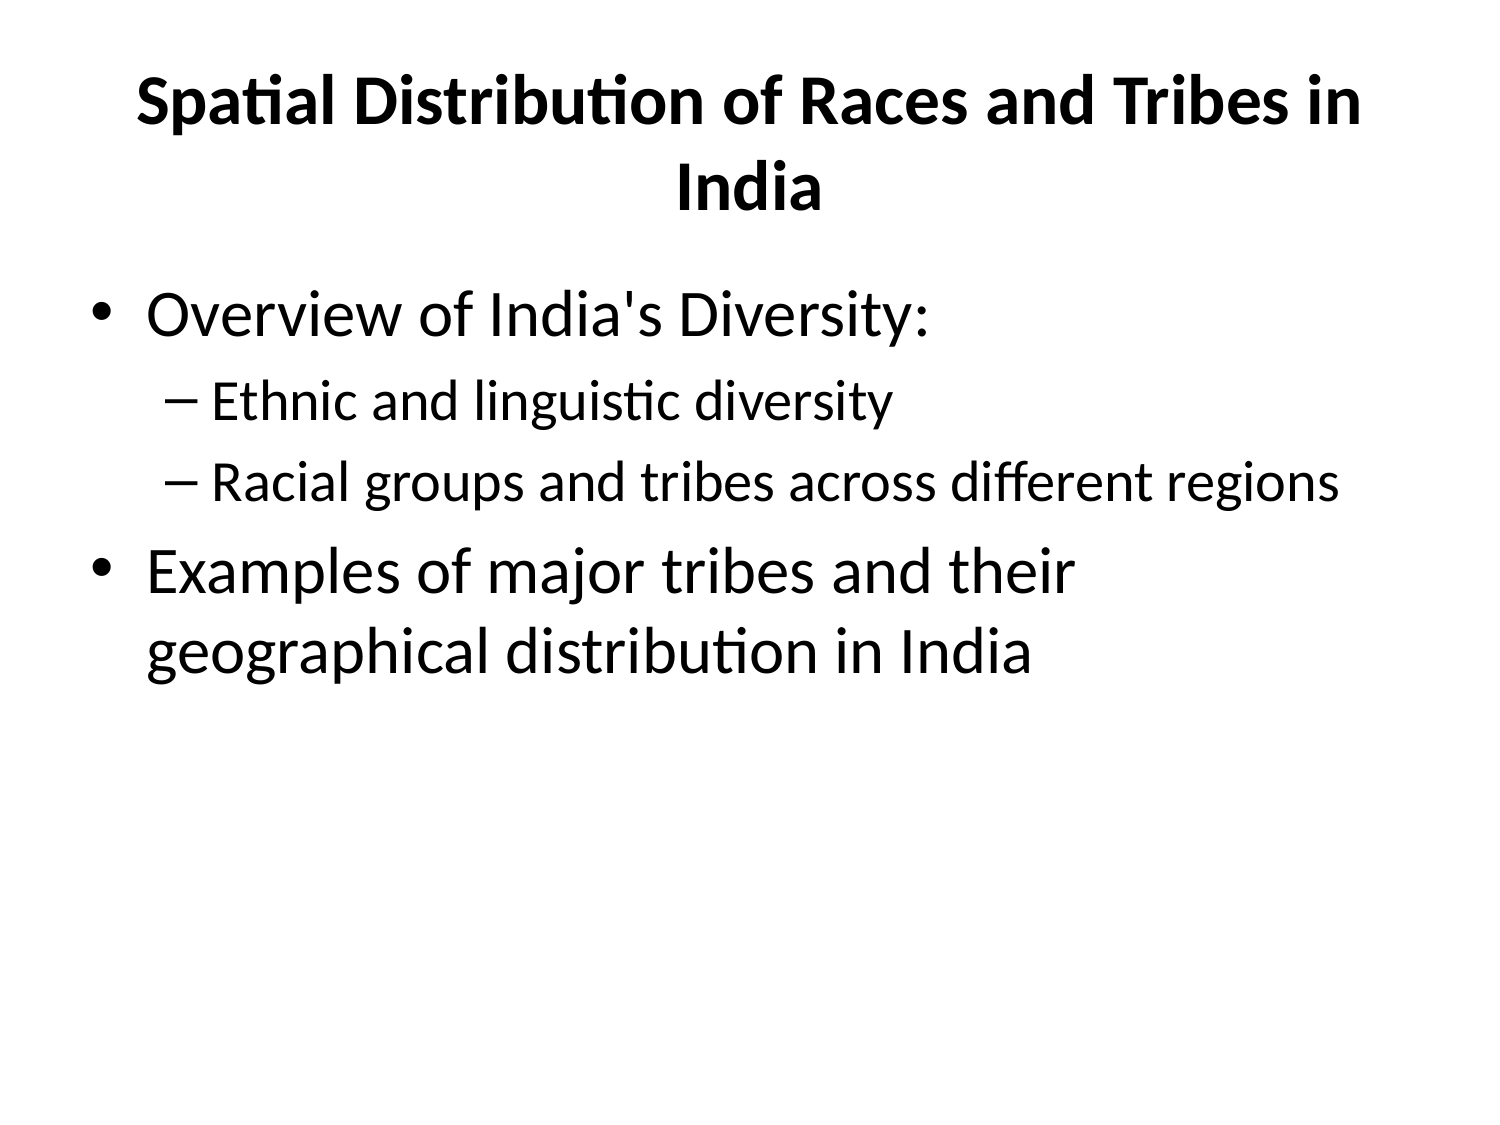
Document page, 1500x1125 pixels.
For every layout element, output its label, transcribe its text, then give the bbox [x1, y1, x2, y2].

list Overview of India's Diversity: Ethnic and linguistic diversity Racial groups and tribes across different regions Examples of major tribes and their geographical distribution in India [75, 262, 1425, 1005]
title Spatial Distribution of Races and Tribes in India [75, 45, 1425, 233]
